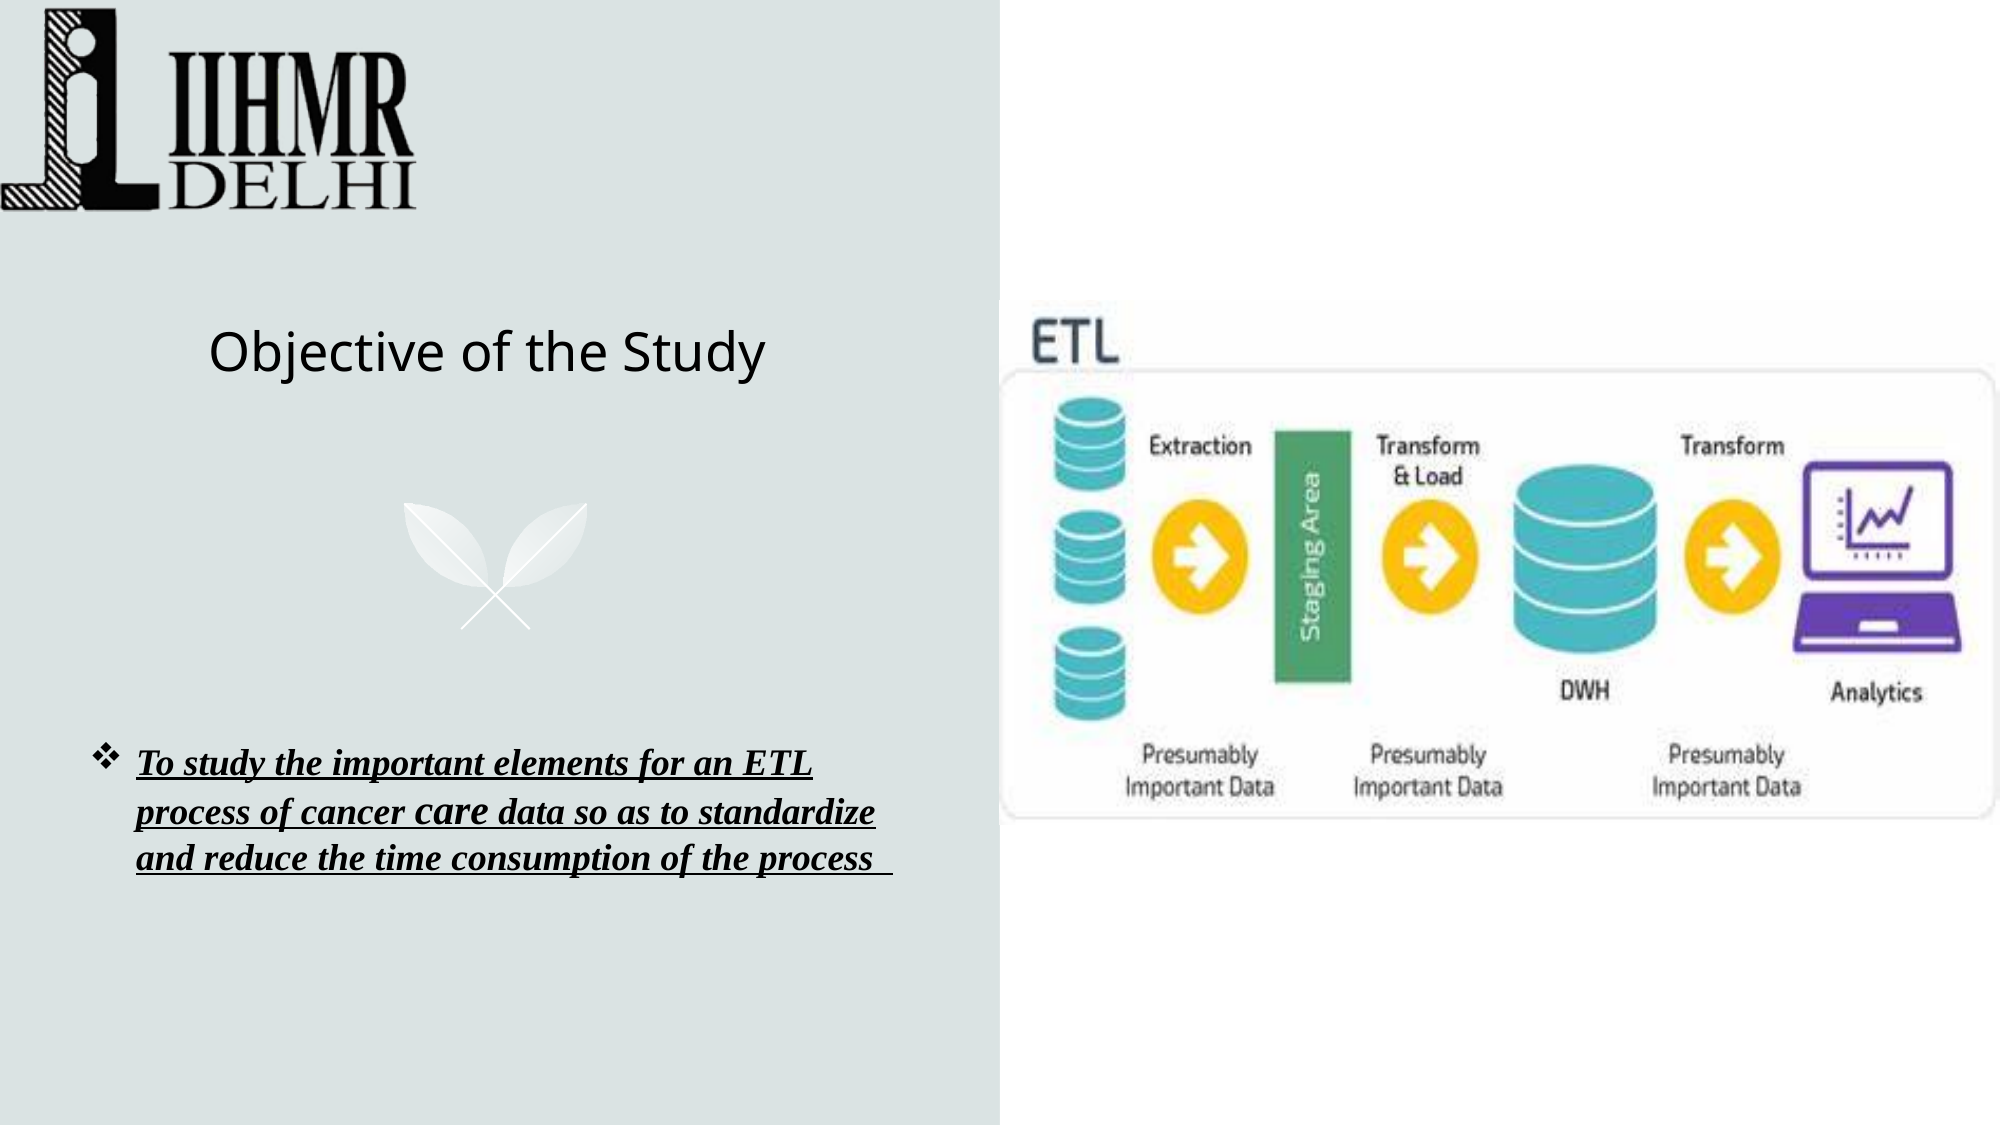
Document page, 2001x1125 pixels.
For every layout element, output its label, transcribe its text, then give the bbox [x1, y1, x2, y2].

picture [999, 299, 2000, 825]
title Objective of the Study [160, 269, 829, 391]
picture [0, 3, 443, 213]
text_box To study the important elements for an ETL process of cancer care data so as to standardize and reduce the time consumption of the process [74, 730, 914, 931]
